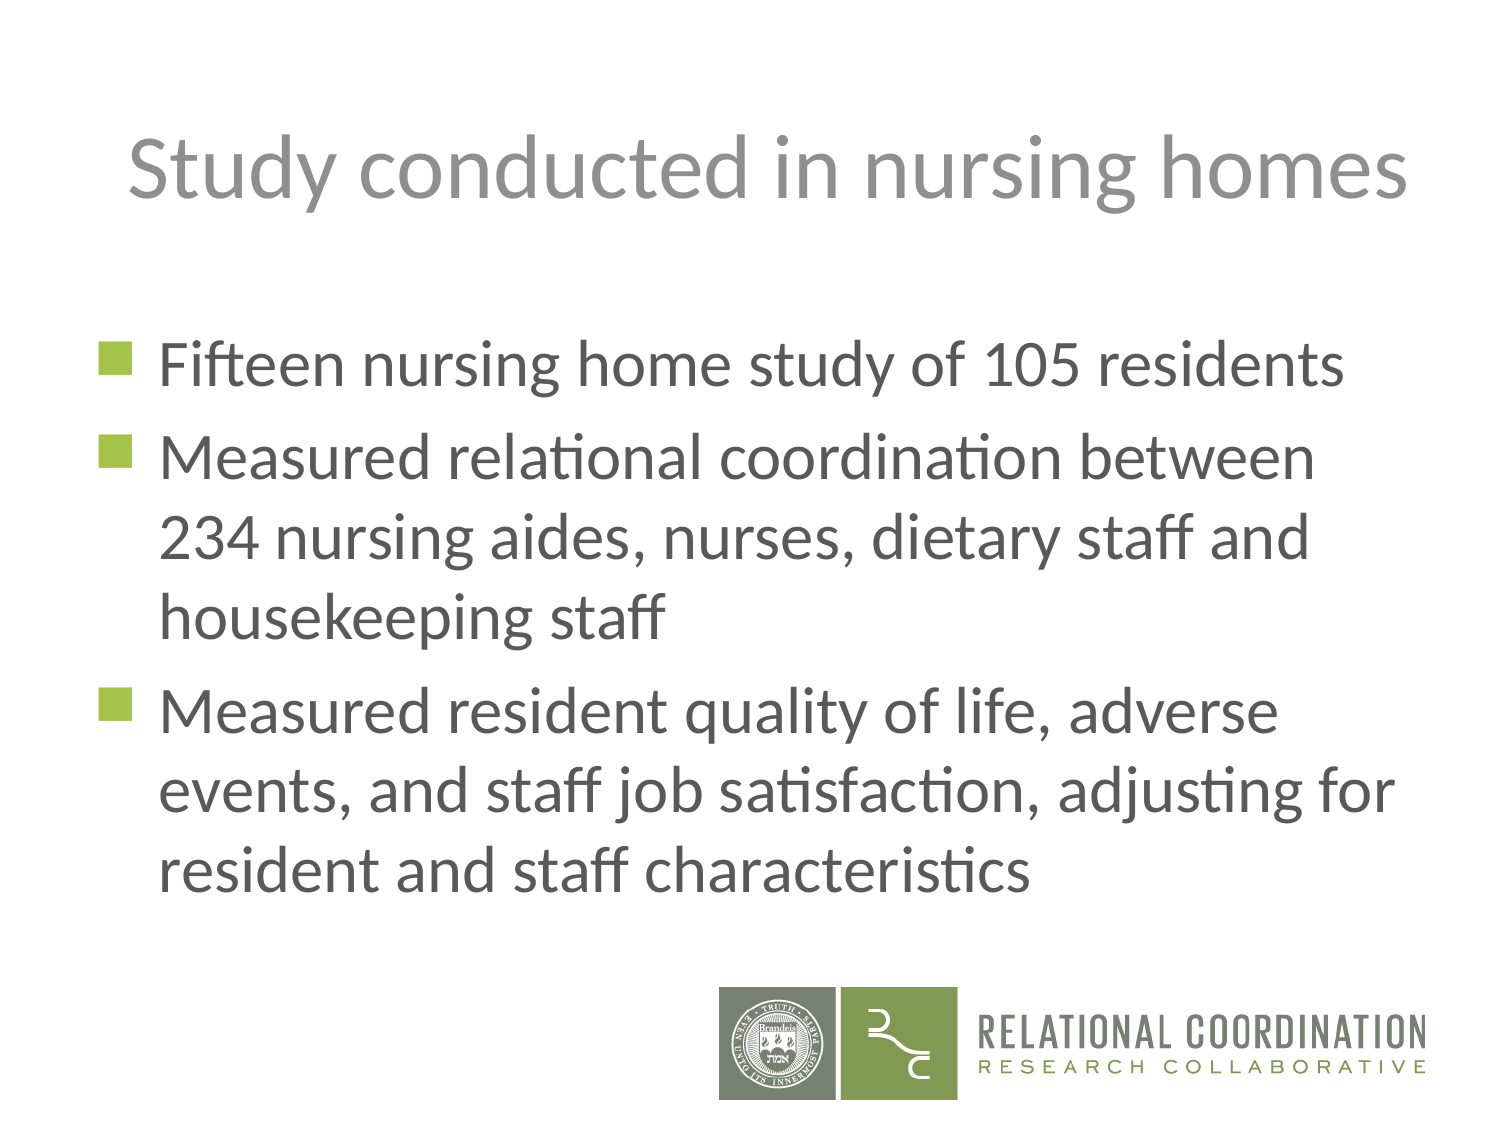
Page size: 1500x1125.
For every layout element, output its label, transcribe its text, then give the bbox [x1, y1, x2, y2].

picture [718, 987, 1426, 1101]
text_box Fifteen nursing home study of 105 residents Measured relational coordination between 234 nursing aides, nurses, dietary staff and housekeeping staff Measured resident quality of life, adverse events, and staff job satisfaction, adjusting for resident and staff characteristics [87, 312, 1413, 988]
text_box Study conducted in nursing homes [112, 99, 1455, 288]
